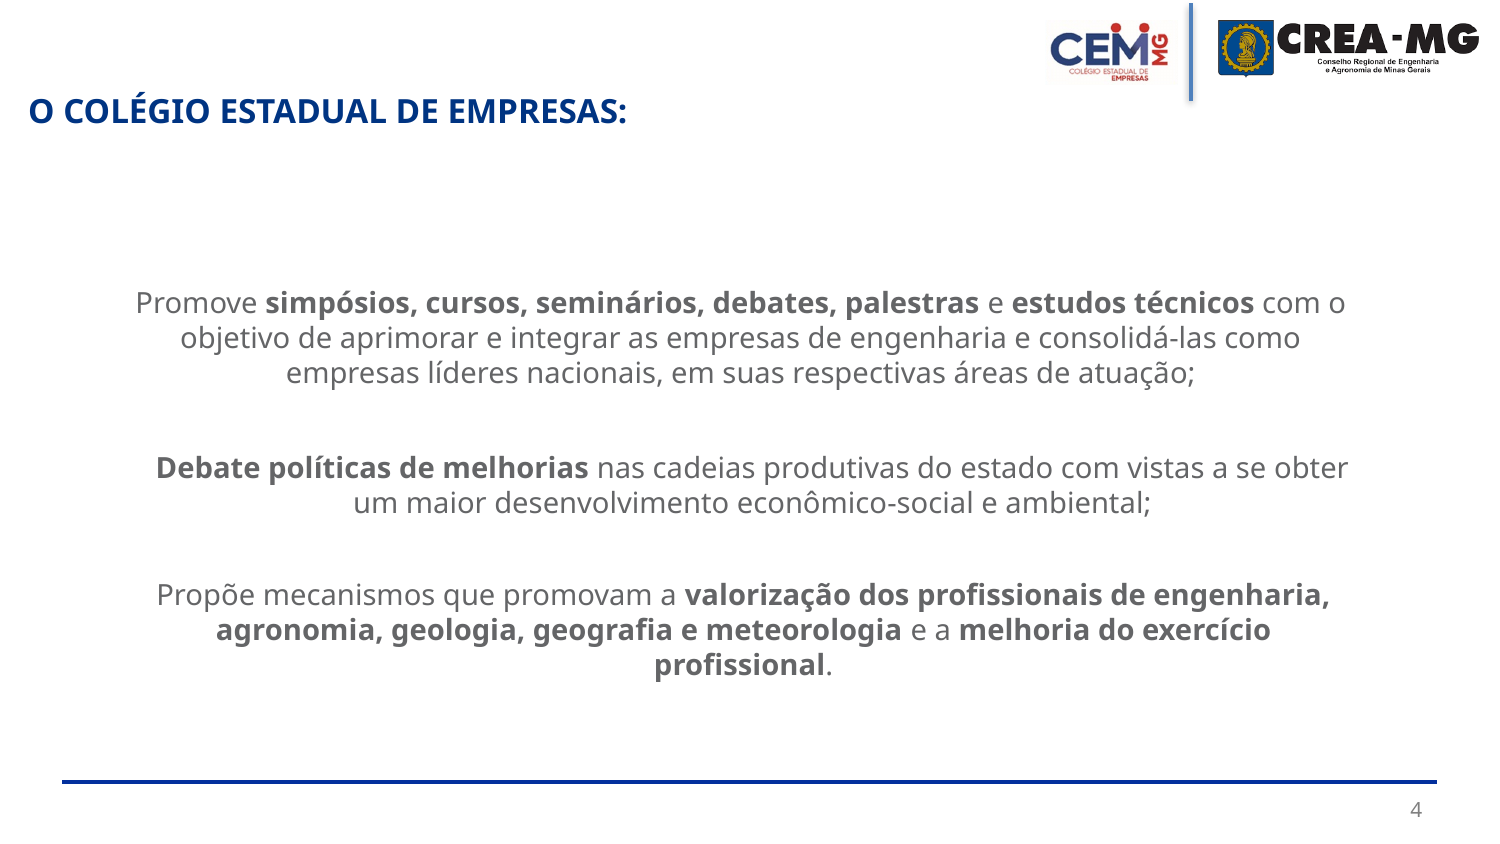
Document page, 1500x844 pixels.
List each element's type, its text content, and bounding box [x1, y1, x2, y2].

text_box O COLÉGIO ESTADUAL DE EMPRESAS: [13, 83, 710, 138]
text_box Promove simpósios, cursos, seminários, debates, palestras e estudos técnicos com o objetivo de aprimorar e integrar as empresas de engenharia e consolidá-las como empresas líderes nacionais, em suas respectivas áreas de atuação; [112, 276, 1370, 397]
picture [1045, 19, 1178, 85]
picture [1218, 19, 1479, 78]
text_box Propõe mecanismos que promovam a valorização dos profissionais de engenharia, agronomia, geologia, geografia e meteorologia e a melhoria do exercício profissional. [115, 569, 1372, 724]
slide_number 4 [1086, 788, 1437, 812]
text_box Debate políticas de melhorias nas cadeias produtivas do estado com vistas a se obter um maior desenvolvimento econômico-social e ambiental; [124, 441, 1381, 562]
